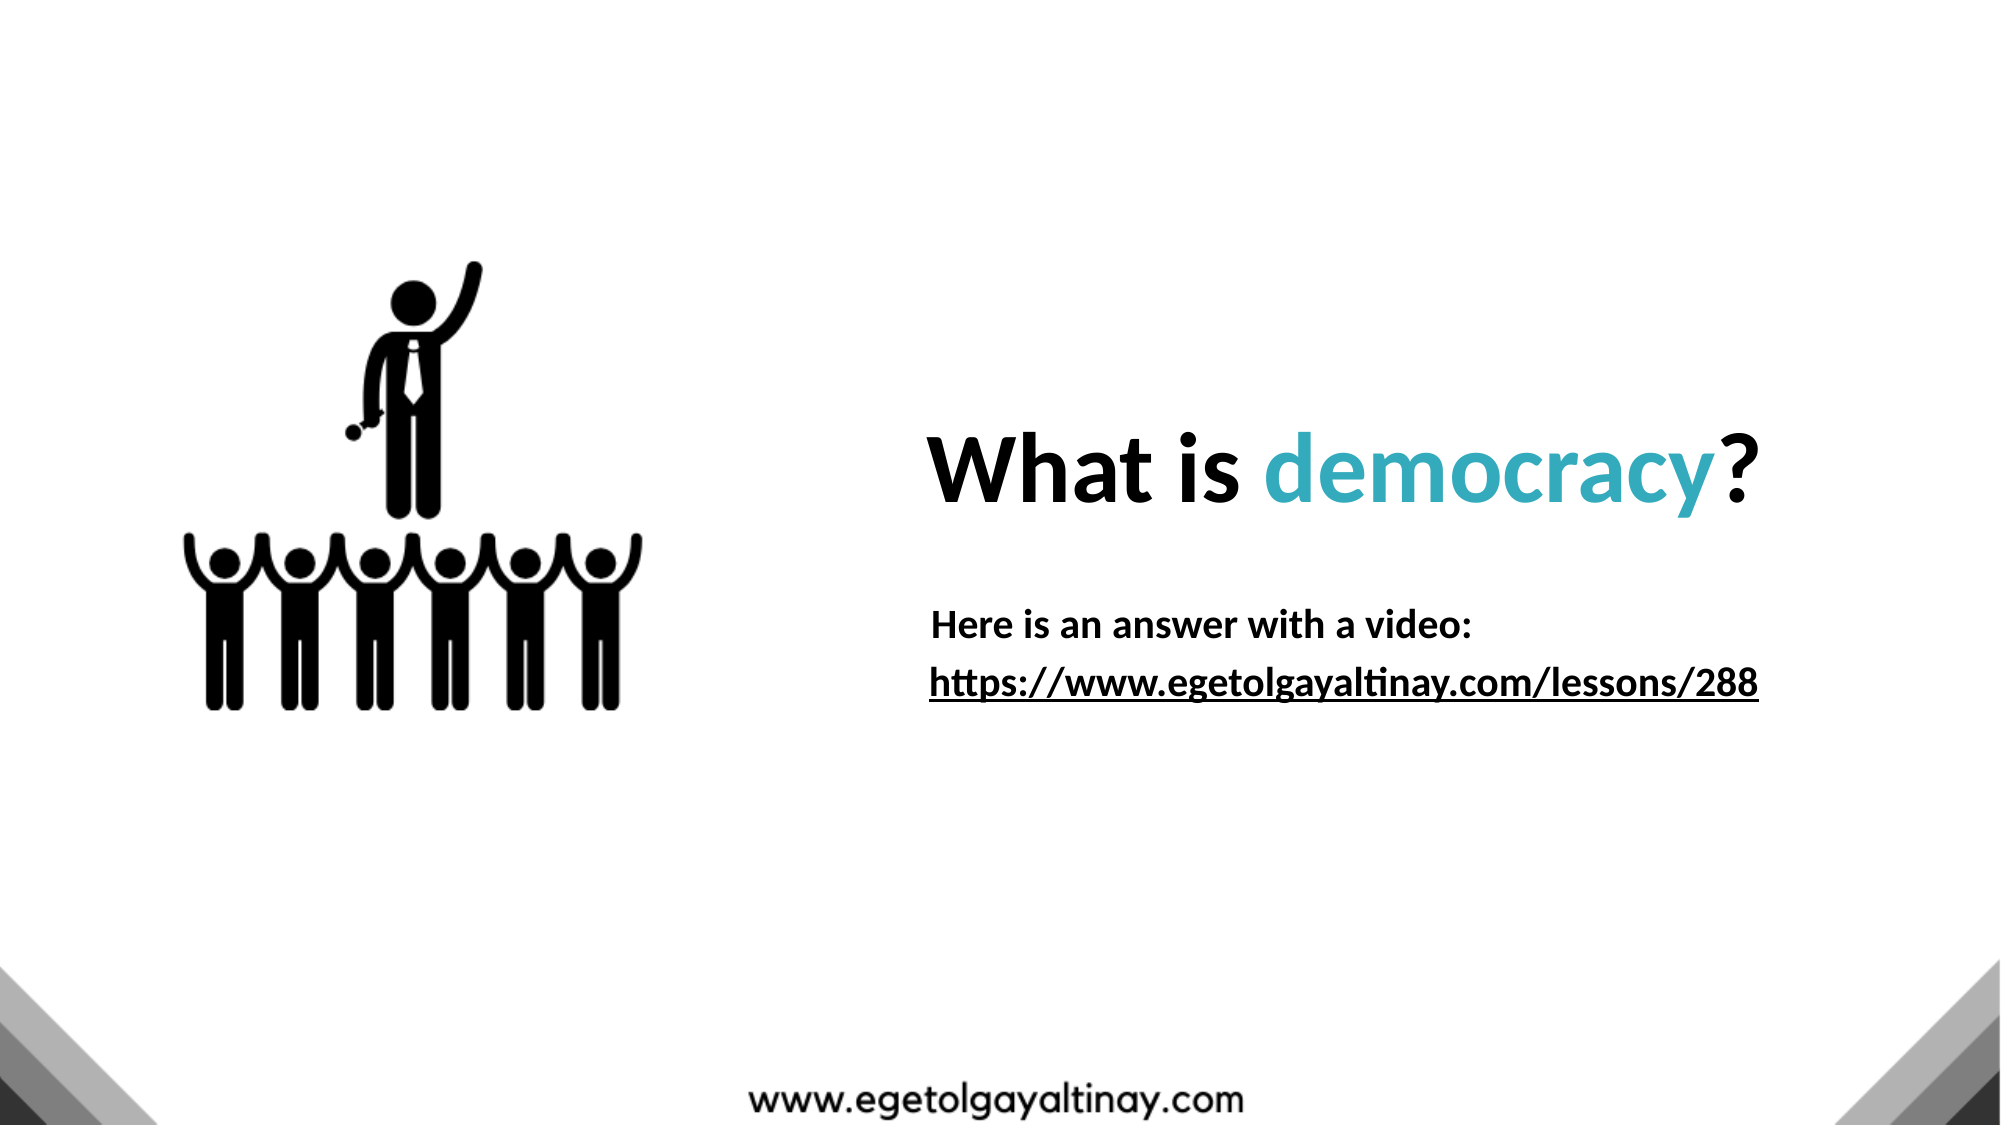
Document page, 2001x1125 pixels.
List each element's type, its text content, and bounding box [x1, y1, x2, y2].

picture [0, 0, 2001, 1125]
text_box Here is an answer with a video: [916, 589, 1498, 655]
text_box https://www.egetolgayaltinay.com/lessons/288 [914, 597, 1902, 713]
text_box What is democracy? [520, 395, 2000, 531]
